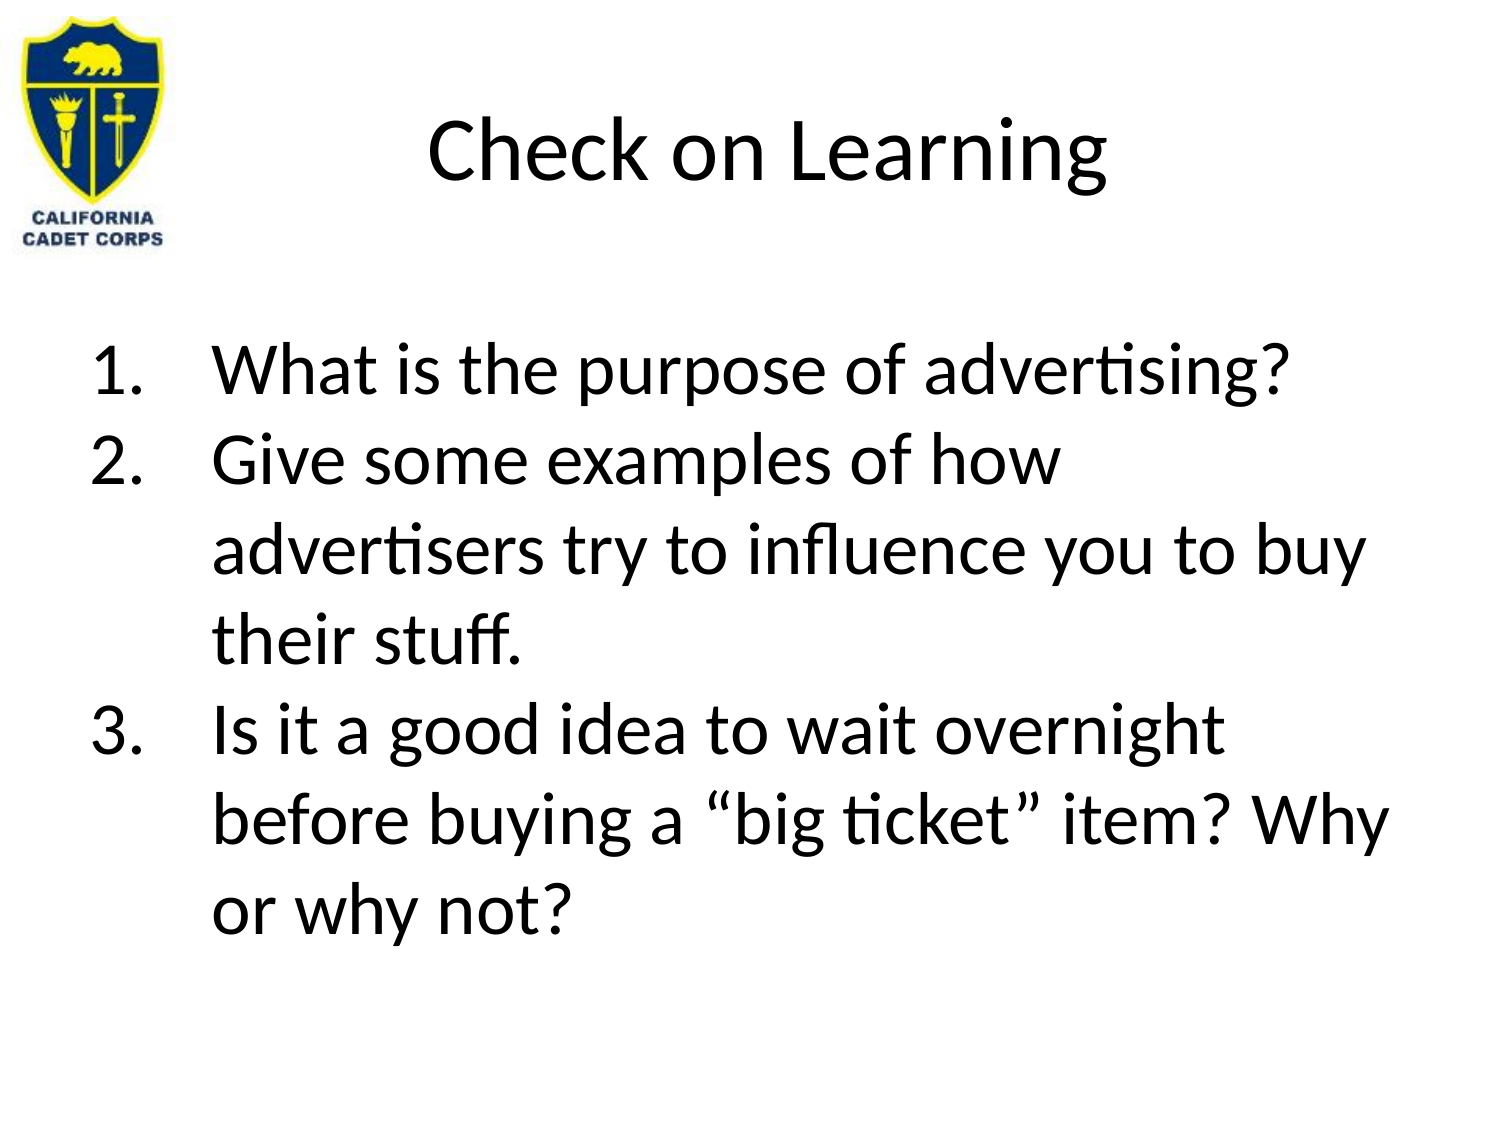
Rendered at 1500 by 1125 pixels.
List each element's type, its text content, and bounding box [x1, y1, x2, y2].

picture [0, 16, 186, 261]
text_box What is the purpose of advertising? Give some examples of how advertisers try to influence you to buy their stuff. Is it a good idea to wait overnight before buying a “big ticket” item? Why or why not? [74, 312, 1425, 1003]
title Check on Learning [200, 50, 1338, 238]
